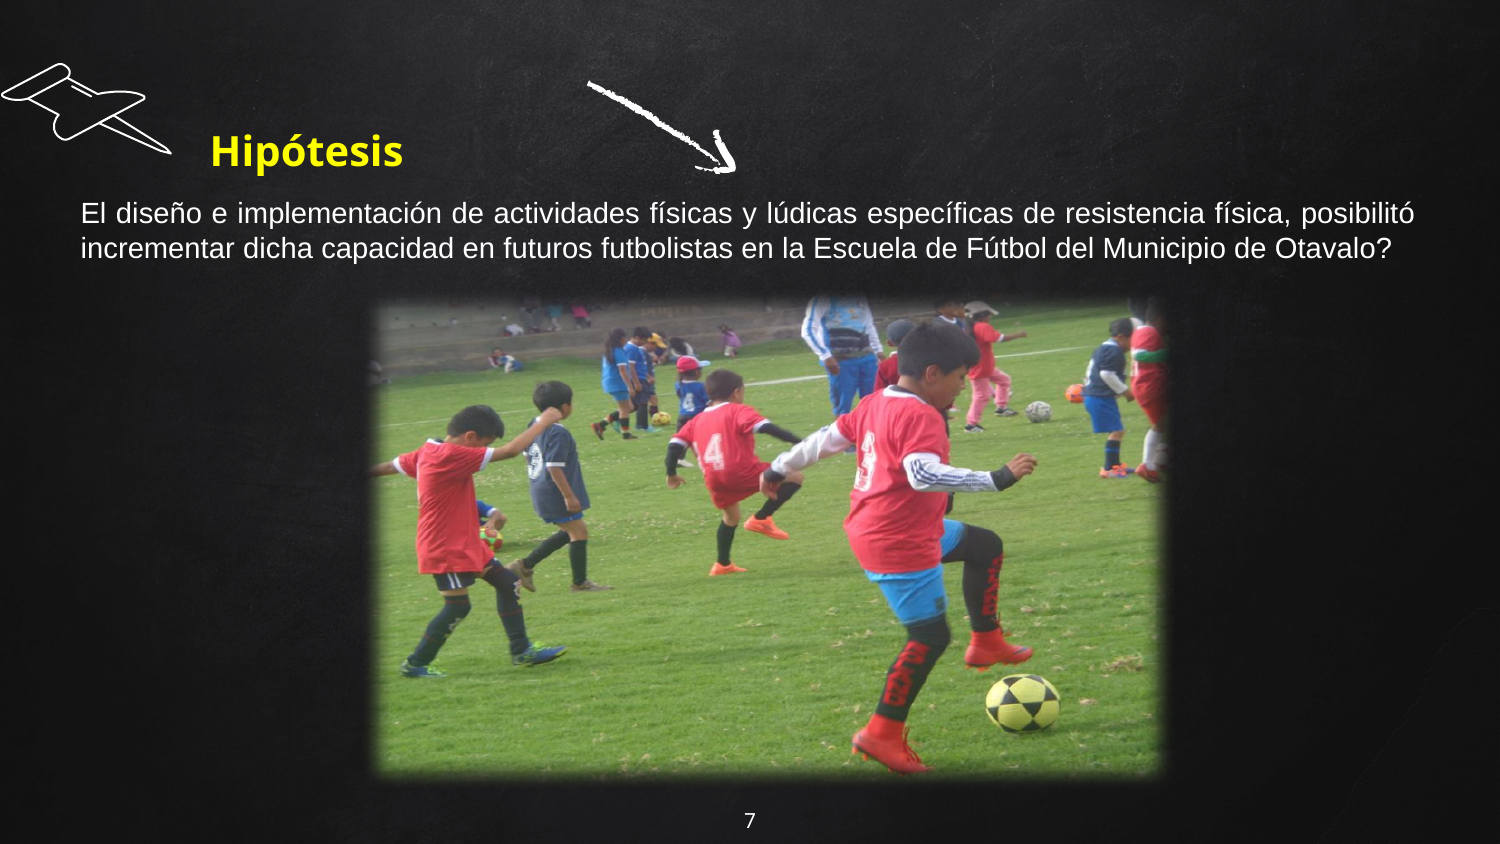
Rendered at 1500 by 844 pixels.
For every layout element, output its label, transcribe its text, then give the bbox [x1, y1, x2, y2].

text_box El diseño e implementación de actividades físicas y lúdicas específicas de resistencia física, posibilitó incrementar dicha capacidad en futuros futbolistas en la Escuela de Fútbol del Municipio de Otavalo? [65, 187, 1432, 272]
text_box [579, 98, 752, 144]
text_box Hipótesis [194, 117, 634, 183]
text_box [1, 63, 172, 154]
picture [0, 0, 1500, 844]
slide_number 7 [705, 800, 795, 844]
